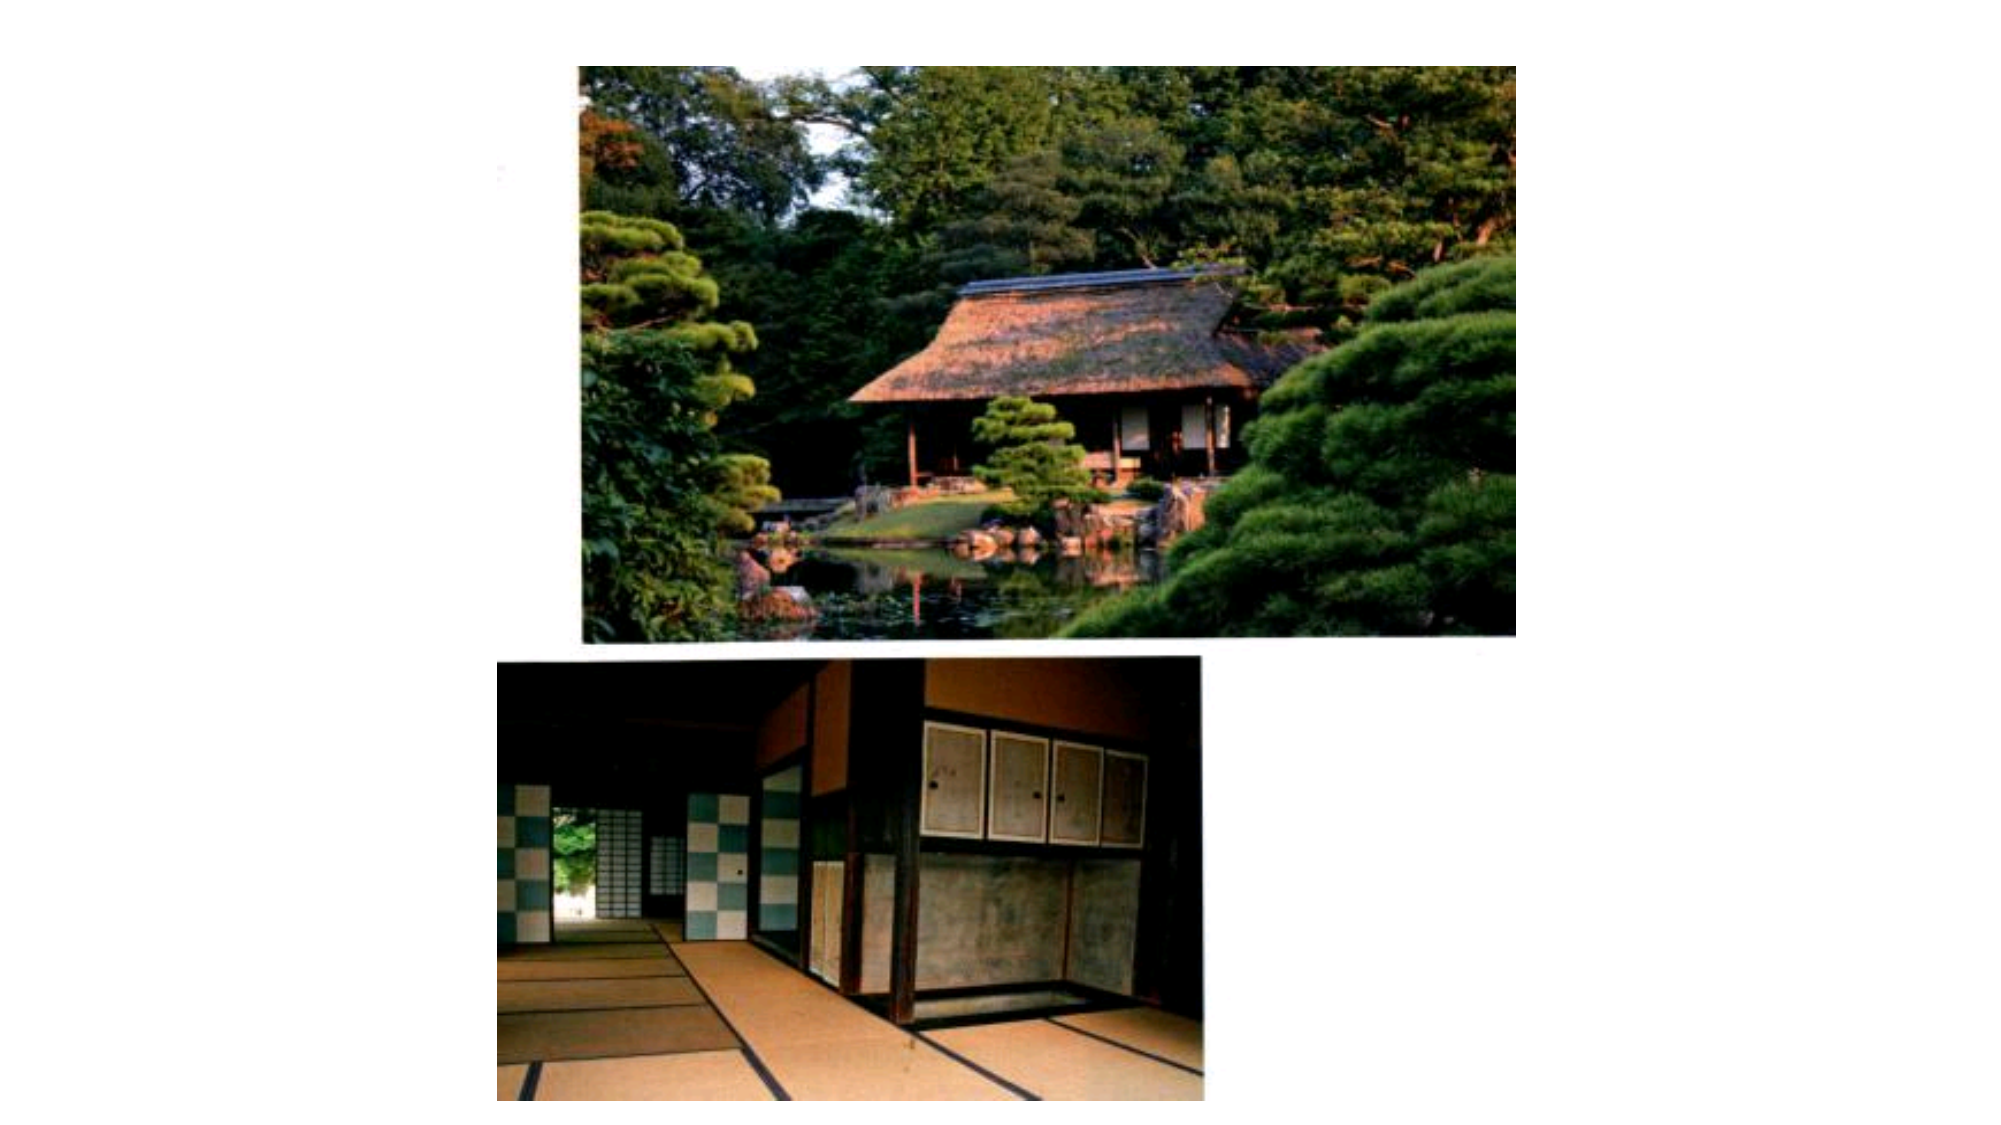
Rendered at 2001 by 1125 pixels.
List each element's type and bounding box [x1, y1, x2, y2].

picture [497, 66, 1516, 1101]
